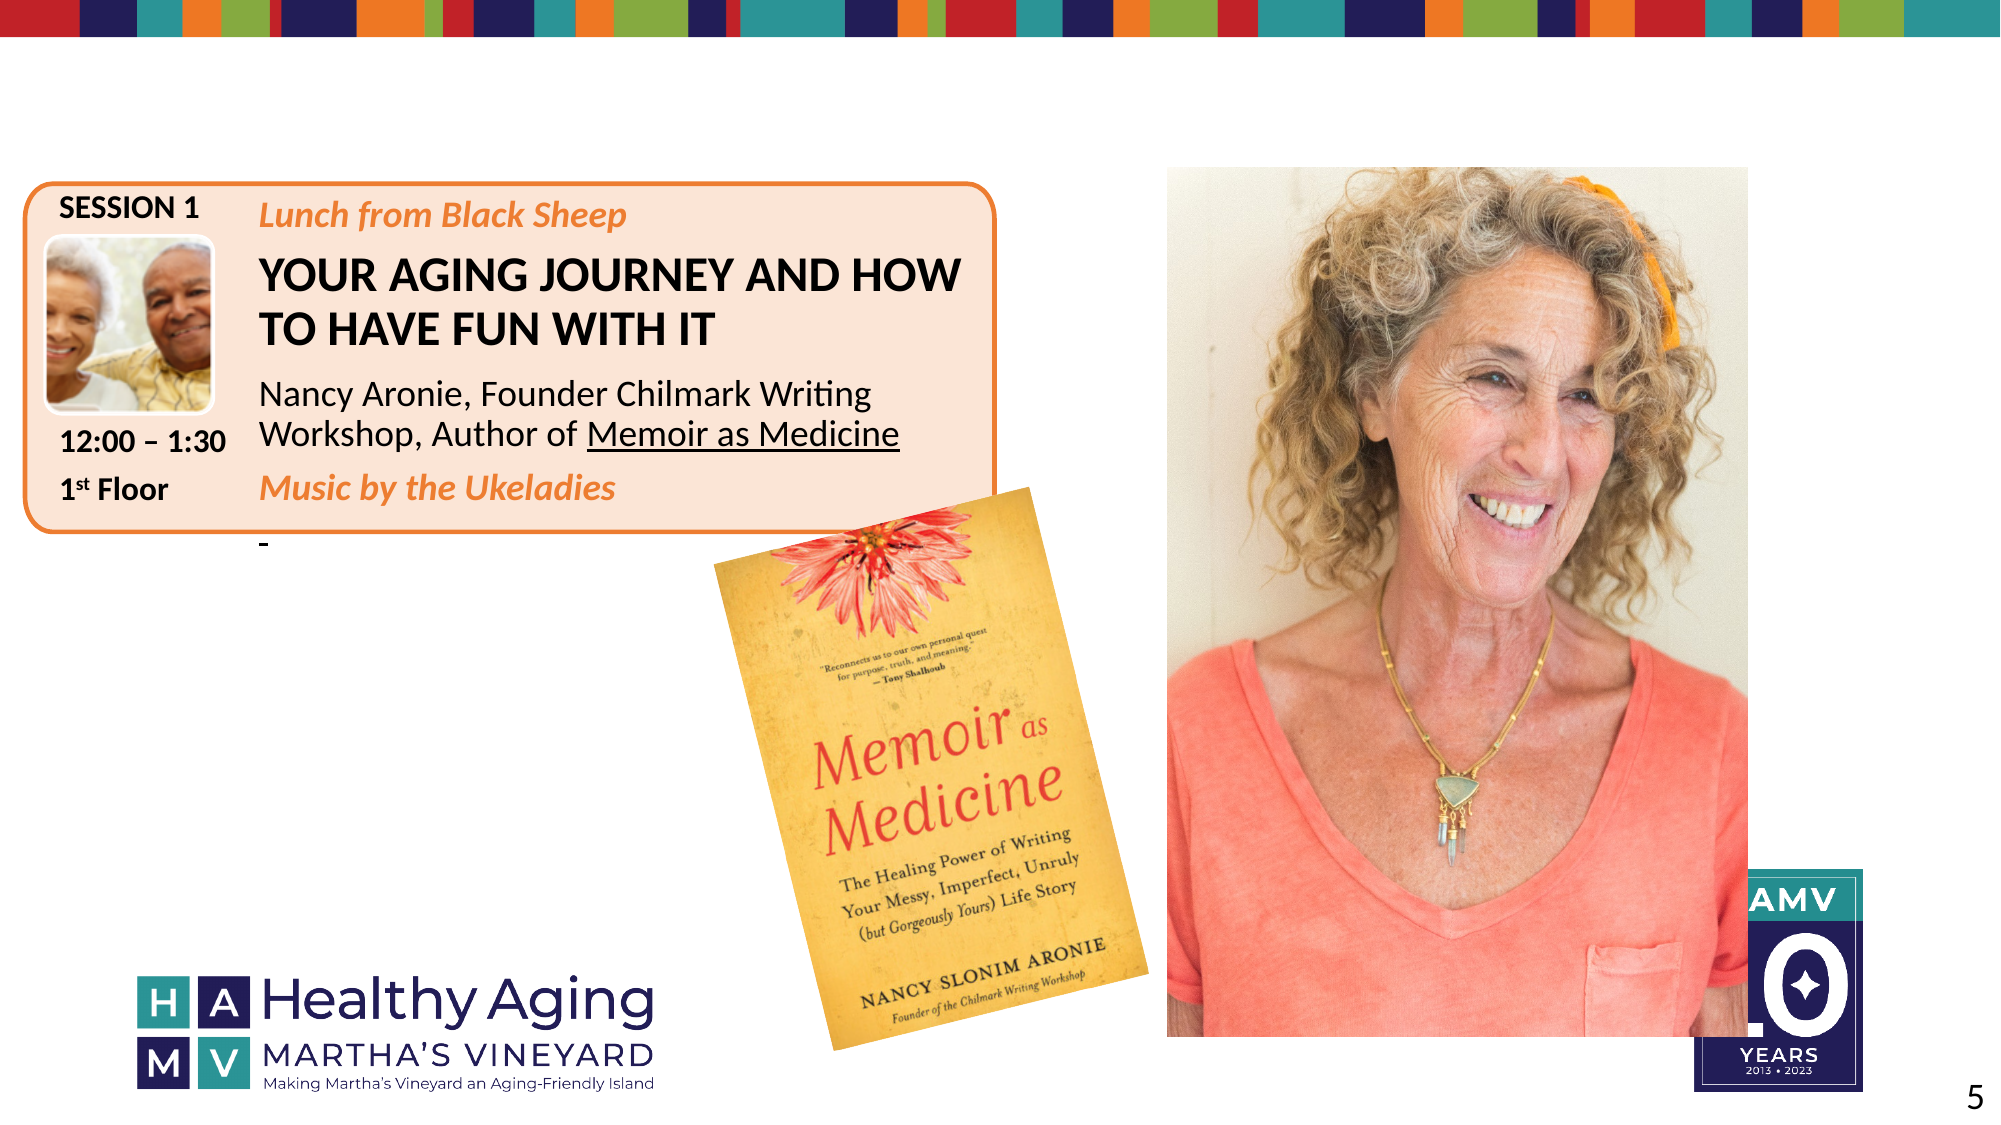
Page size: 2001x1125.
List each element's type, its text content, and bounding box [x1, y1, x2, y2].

picture [714, 487, 1148, 1050]
text_box [43, 234, 216, 416]
picture [0, 0, 2001, 1092]
text_box Lunch from Black Sheep YOUR AGING JOURNEY AND HOW TO HAVE FUN WITH IT Nancy Aronie, Founder Chilmark Writing Workshop, Author of Memoir as Medicine Music by the Ukeladies [24, 182, 996, 533]
text_box 12:00 – 1:30 1st Floor [44, 416, 251, 515]
text_box SESSION 1 [44, 182, 251, 234]
text_box 5 [1951, 1064, 2000, 1125]
picture [137, 975, 653, 1092]
